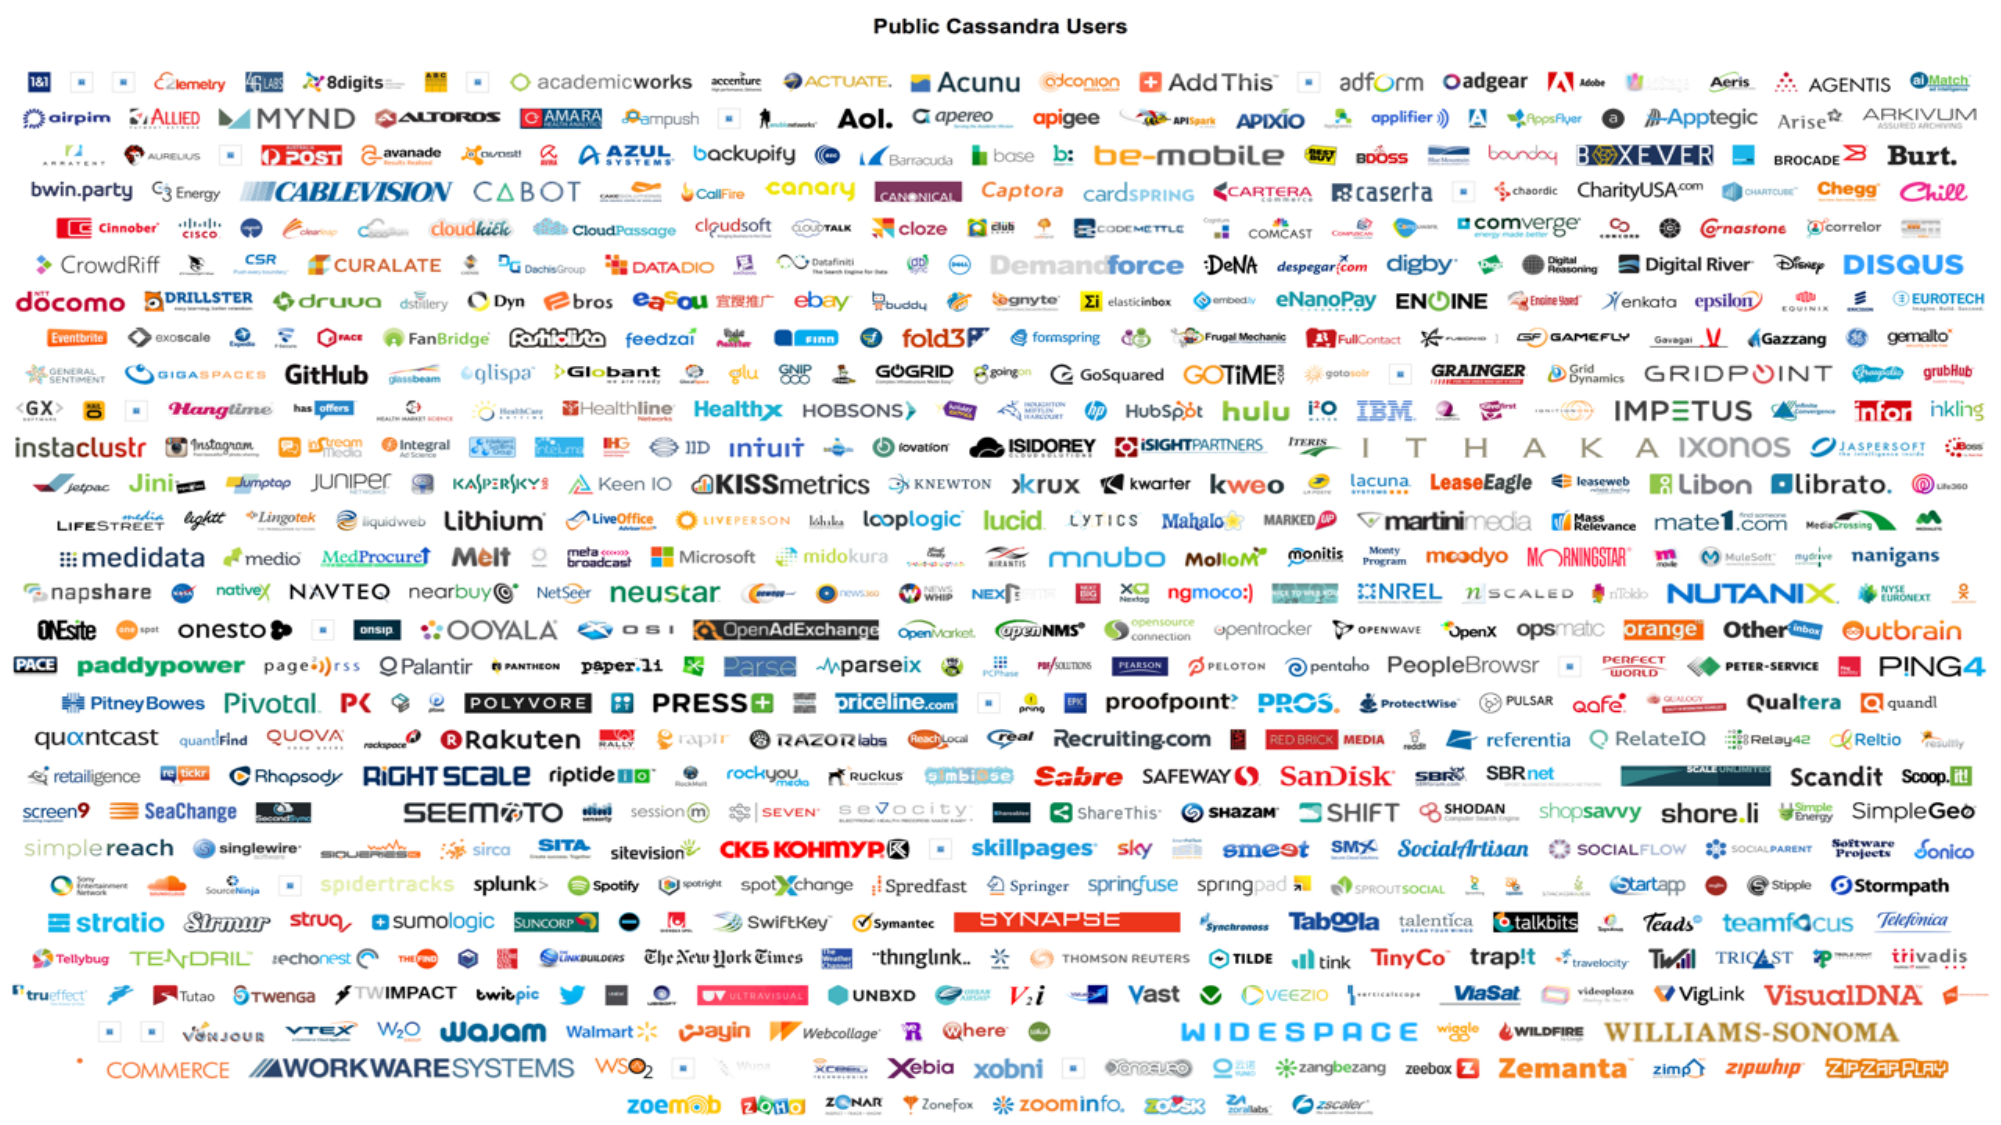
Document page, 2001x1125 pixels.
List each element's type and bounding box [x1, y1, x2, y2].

list [0, 0, 2000, 1125]
